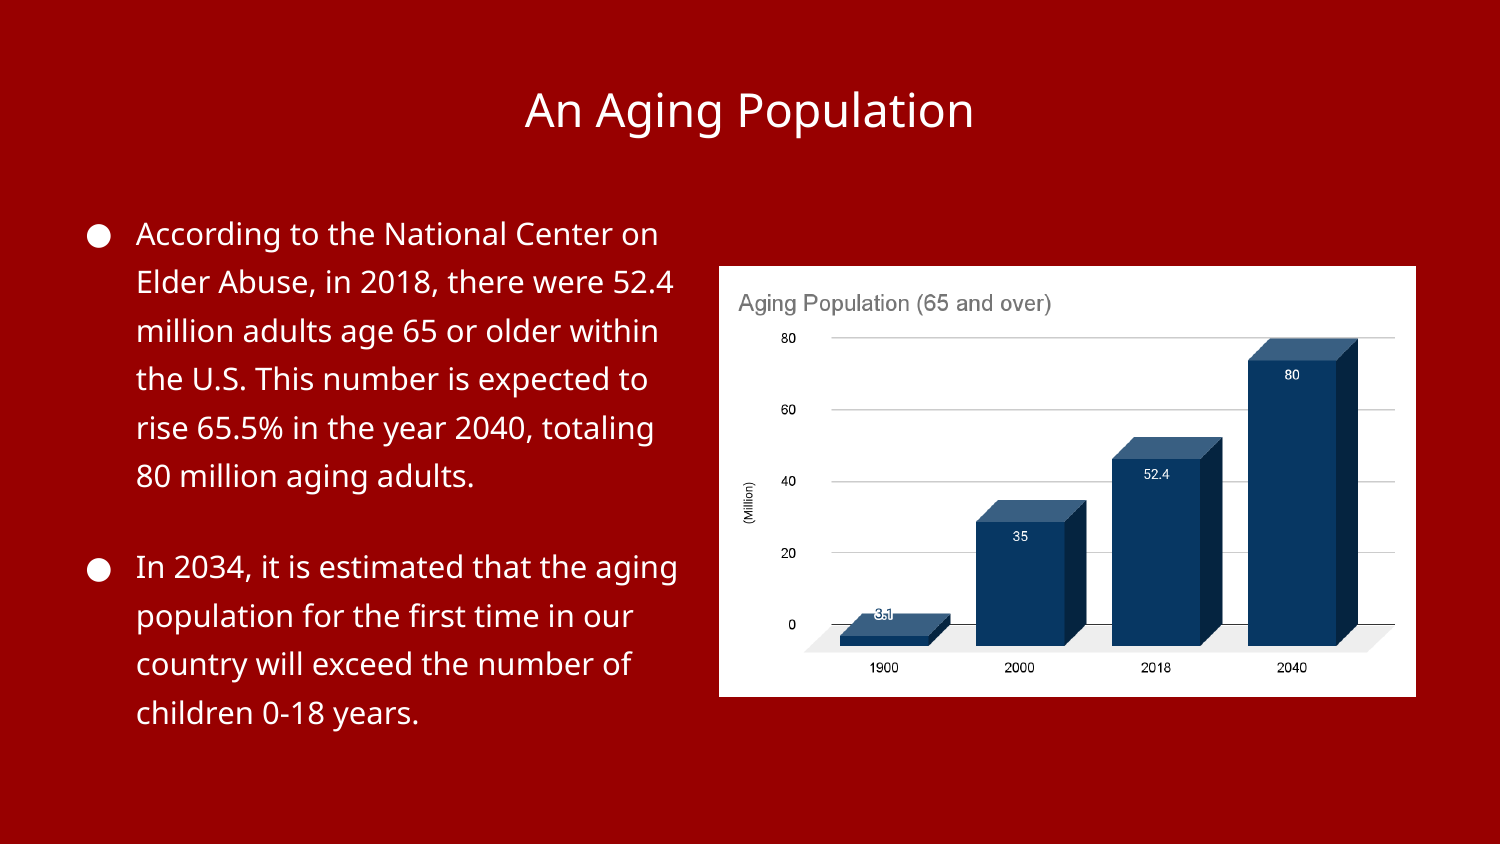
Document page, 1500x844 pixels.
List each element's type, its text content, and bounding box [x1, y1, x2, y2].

list According to the National Center on Elder Abuse, in 2018, there were 52.4 million adults age 65 or older within the U.S. This number is expected to rise 65.5% in the year 2040, totaling 80 million aging adults. In 2034, it is estimated that the aging population for the first time in our country will exceed the number of children 0-18 years. [51, 189, 708, 750]
title An Aging Population [51, 62, 1449, 157]
picture [719, 266, 1416, 697]
